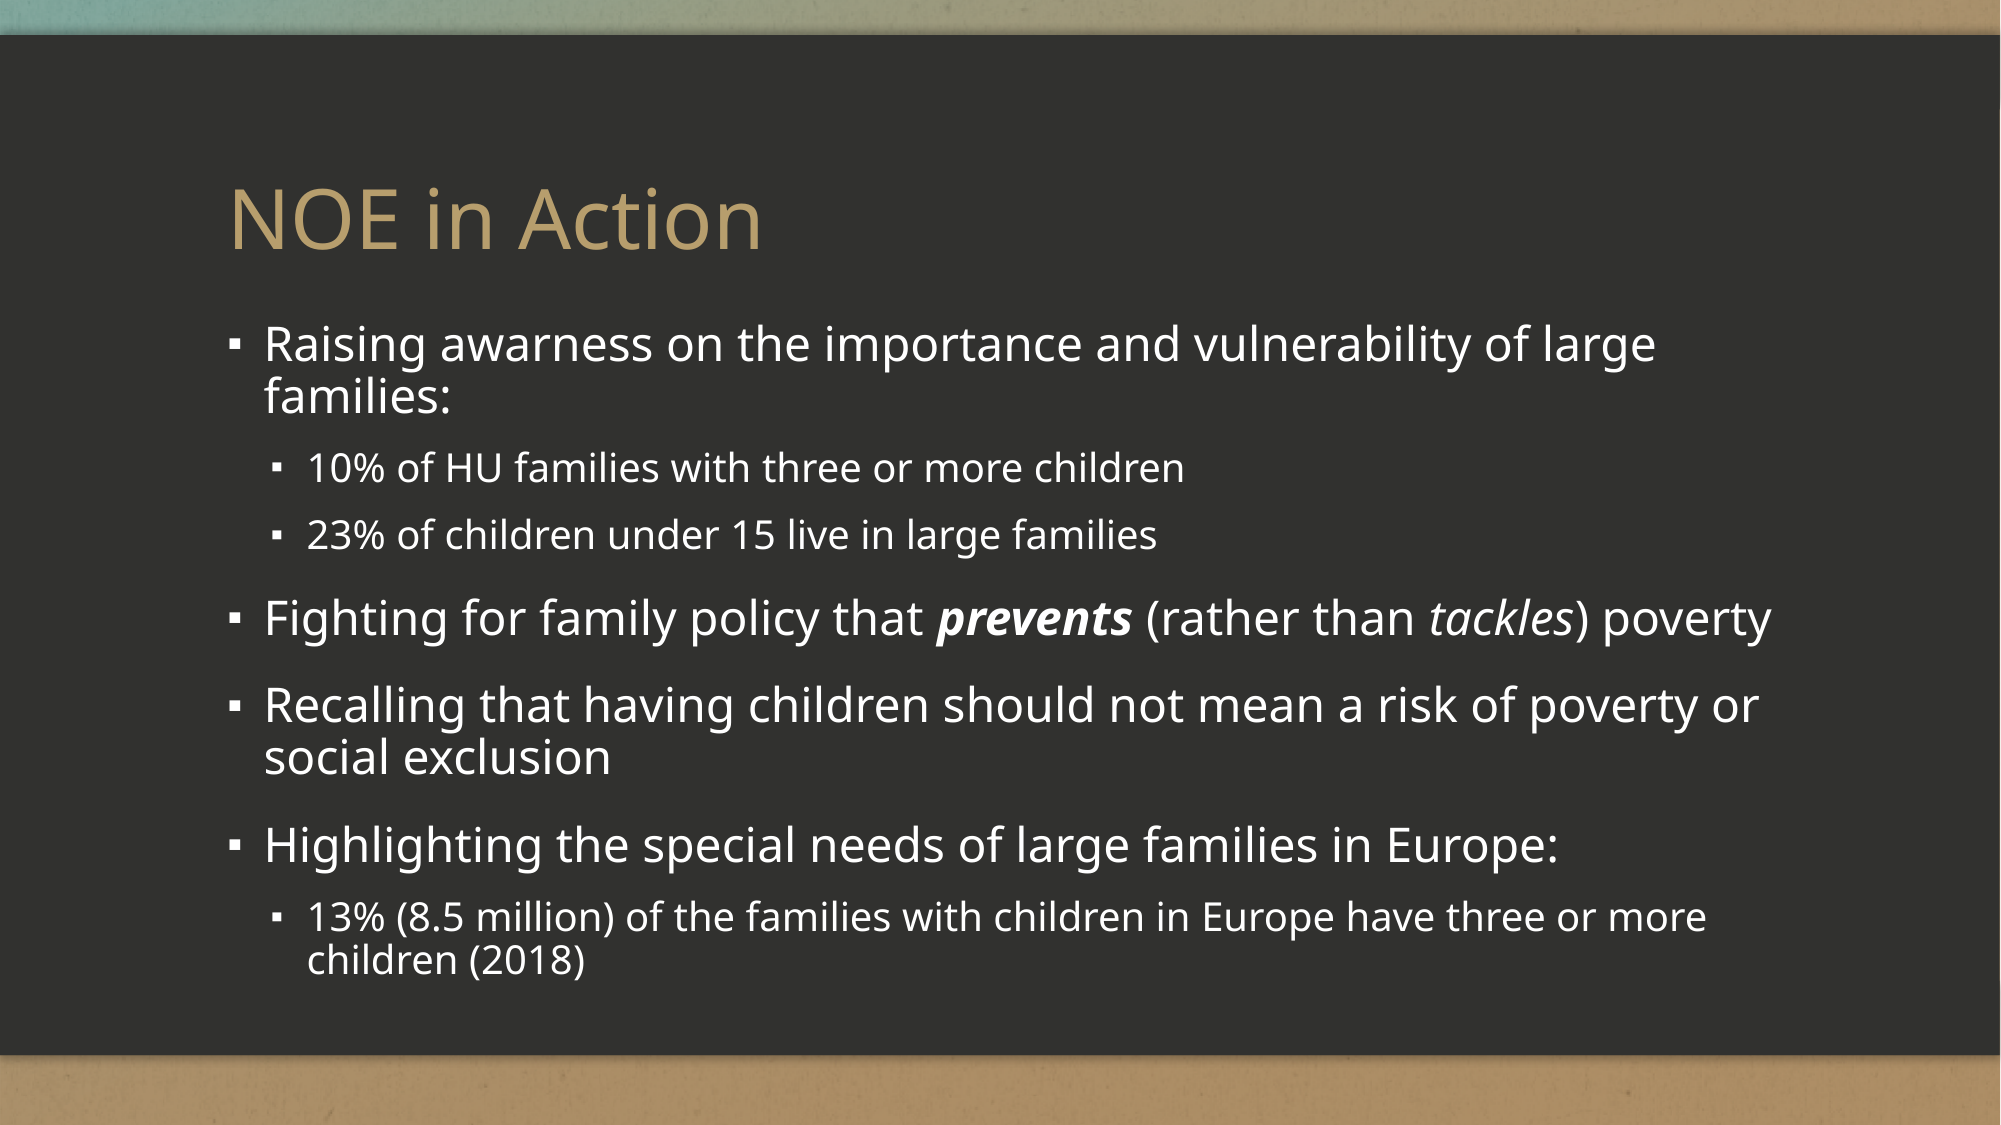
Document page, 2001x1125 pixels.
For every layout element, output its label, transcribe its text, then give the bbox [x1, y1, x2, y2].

list Raising awarness on the importance and vulnerability of large families: 10% of HU families with three or more children 23% of children under 15 live in large families Fighting for family policy that prevents (rather than tackles) poverty Recalling that having children should not mean a risk of poverty or social exclusion Highlighting the special needs of large families in Europe: 13% (8.5 million) of the families with children in Europe have three or more children (2018) [212, 312, 1788, 1013]
picture [0, 0, 2001, 1125]
title NOE in Action [212, 68, 1788, 275]
